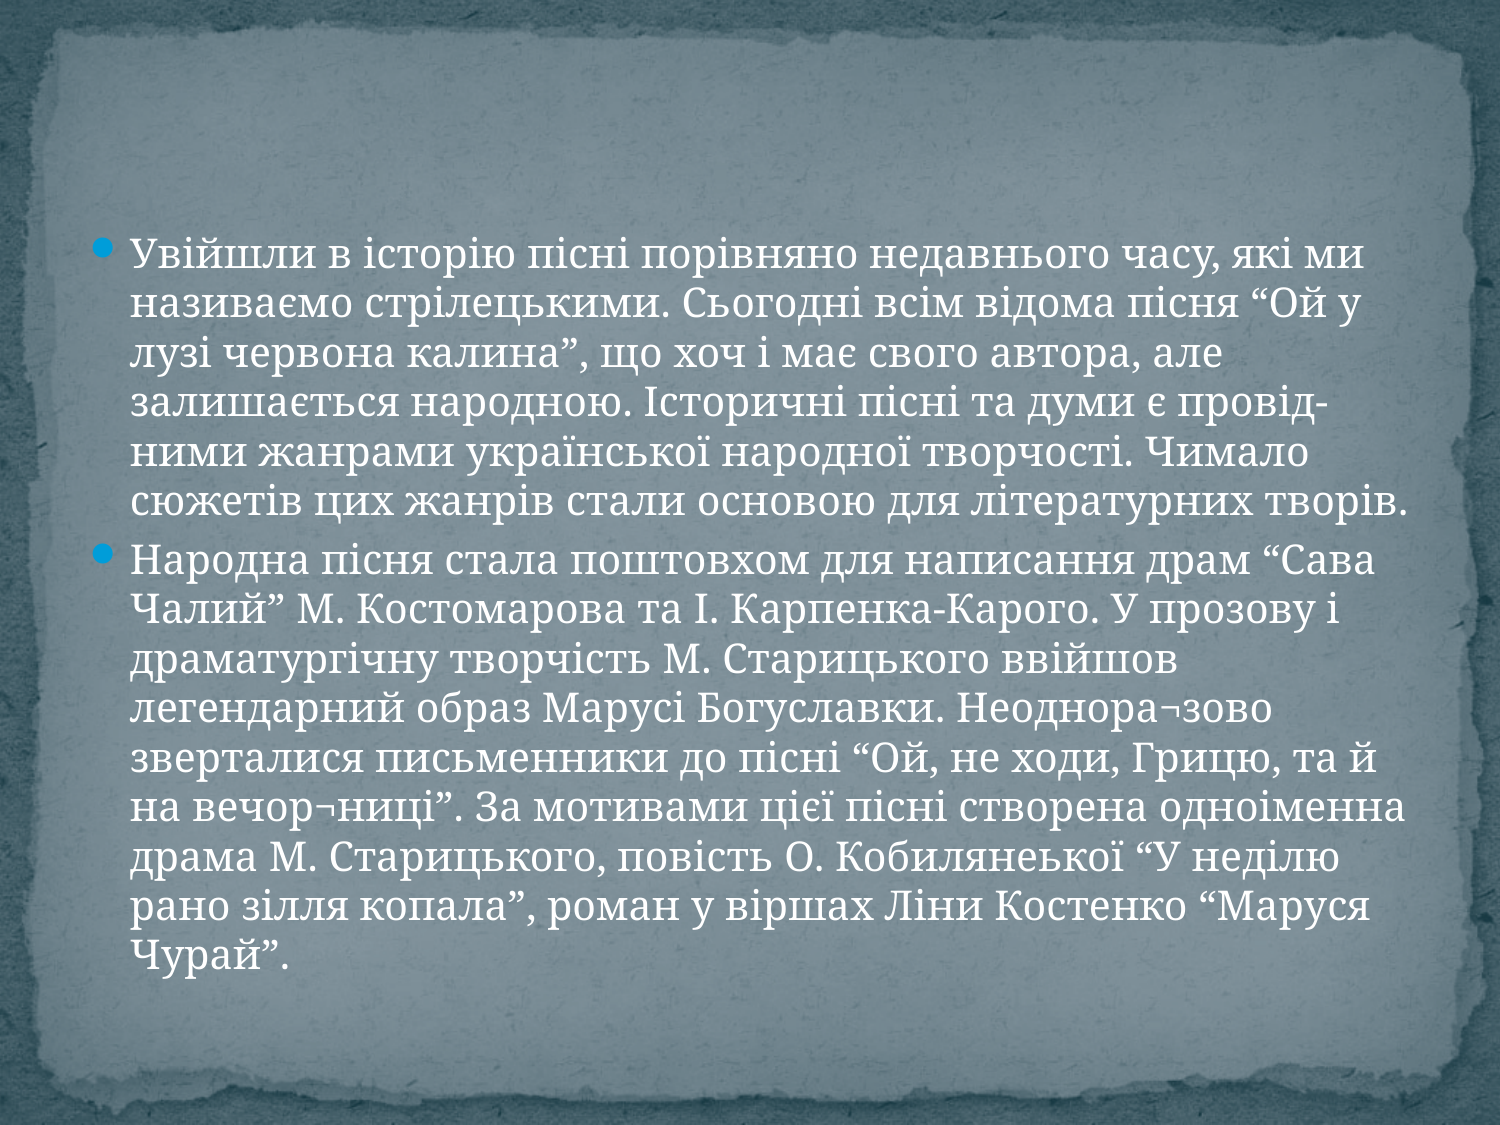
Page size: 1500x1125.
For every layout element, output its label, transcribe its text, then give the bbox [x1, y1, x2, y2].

list Увійшли в історію пісні порівняно недавнього часу, які ми називаємо стрілецькими. Сьогодні всім відома пісня “Ой у лузі червона калина”, що хоч і має свого автора, але залишається народною. Історичні пісні та думи є провід-ними жанрами української народної творчості. Чимало сюжетів цих жанрів стали основою для літературних творів. Народна пісня стала поштовхом для написання драм “Сава Чалий” М. Костомарова та І. Карпенка-Карого. У прозову і драматургічну творчість М. Старицького ввійшов легендарний образ Марусі Богуславки. Неоднора¬зово зверталися письменники до пісні “Ой, не ходи, Грицю, та й на вечор¬ниці”. За мотивами цієї пісні створена одноіменна драма М. Старицького, повість О. Кобилянеької “У неділю рано зілля копала”, роман у віршах Ліни Костенко “Маруся Чурай”. [75, 219, 1425, 1000]
